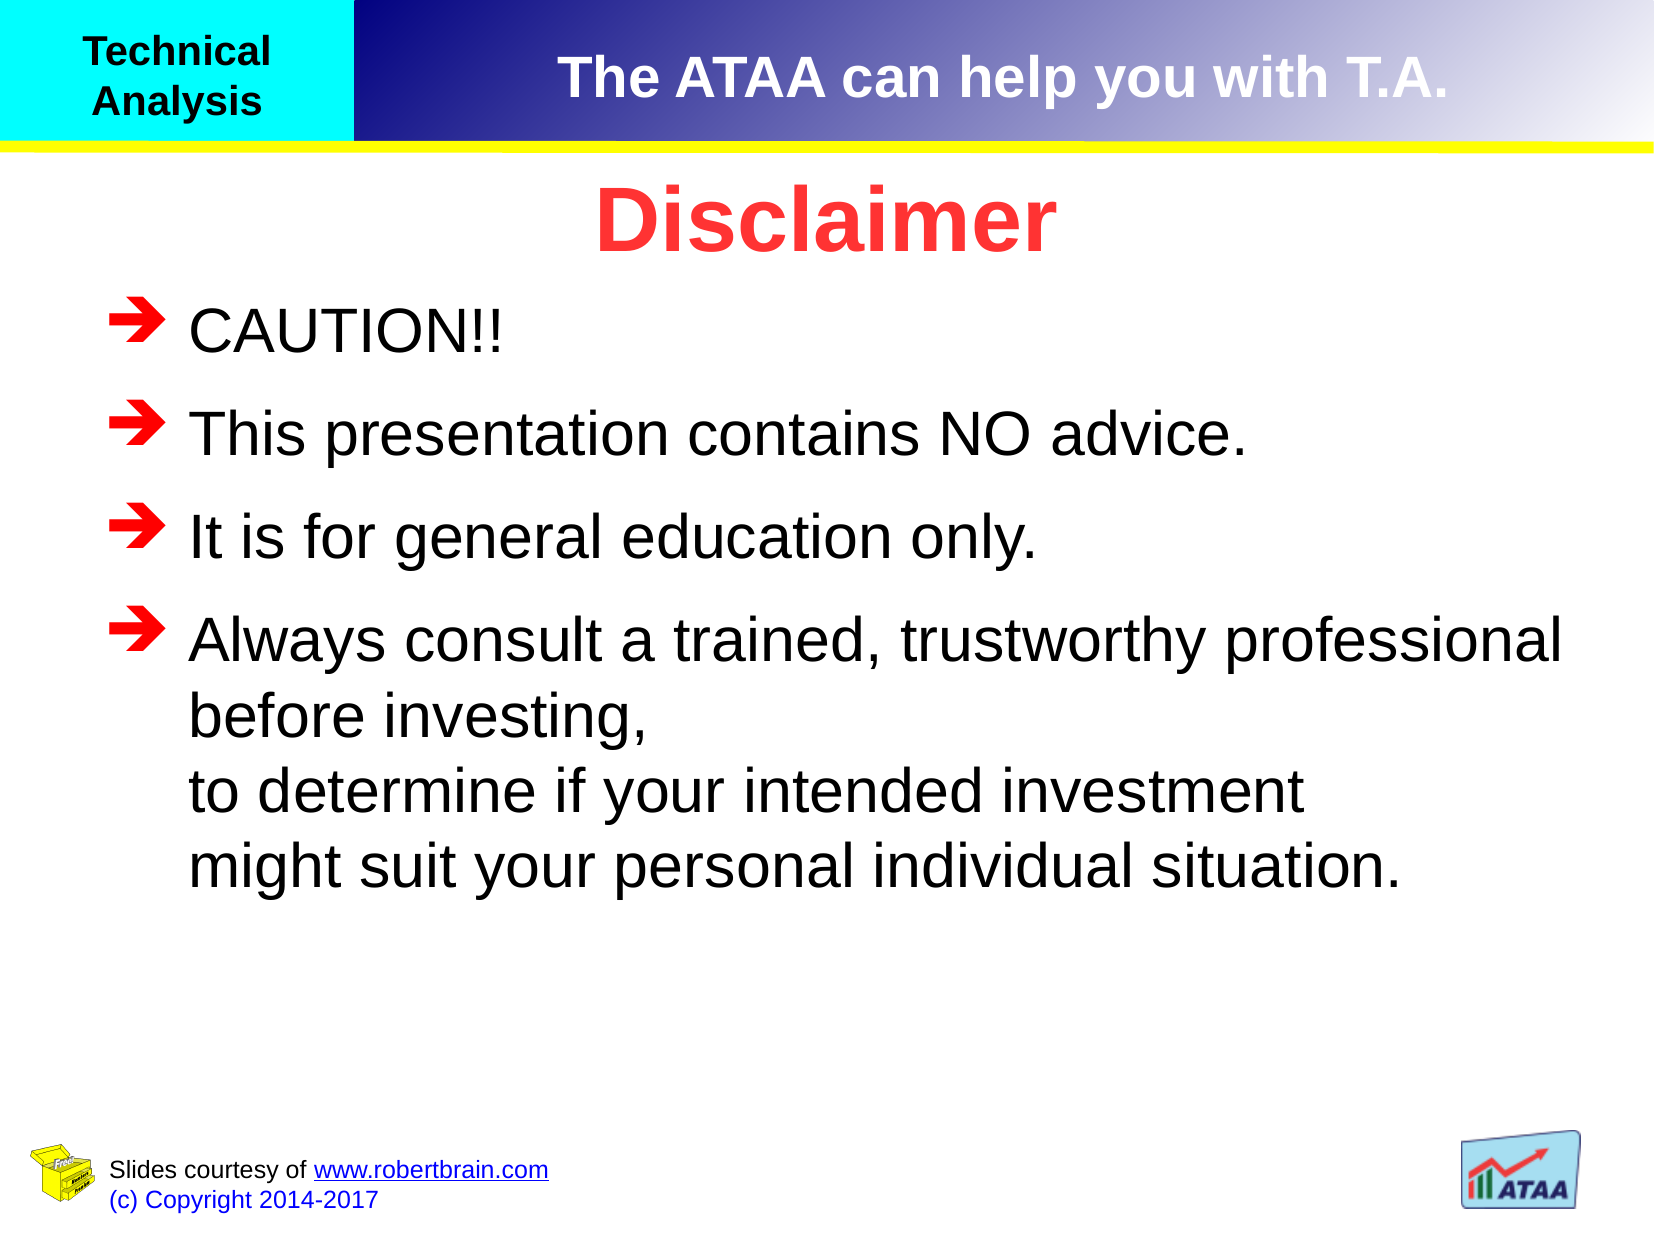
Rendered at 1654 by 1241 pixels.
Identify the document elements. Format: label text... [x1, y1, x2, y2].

picture [1461, 1130, 1581, 1209]
text_box CAUTION!! This presentation contains NO advice. It is for general education only. Always consult a trained, trustworthy professional before investing, to determine if your intended investment might suit your personal individual situation. [82, 290, 1571, 903]
text_box Disclaimer [82, 163, 1571, 266]
picture [30, 1144, 95, 1202]
